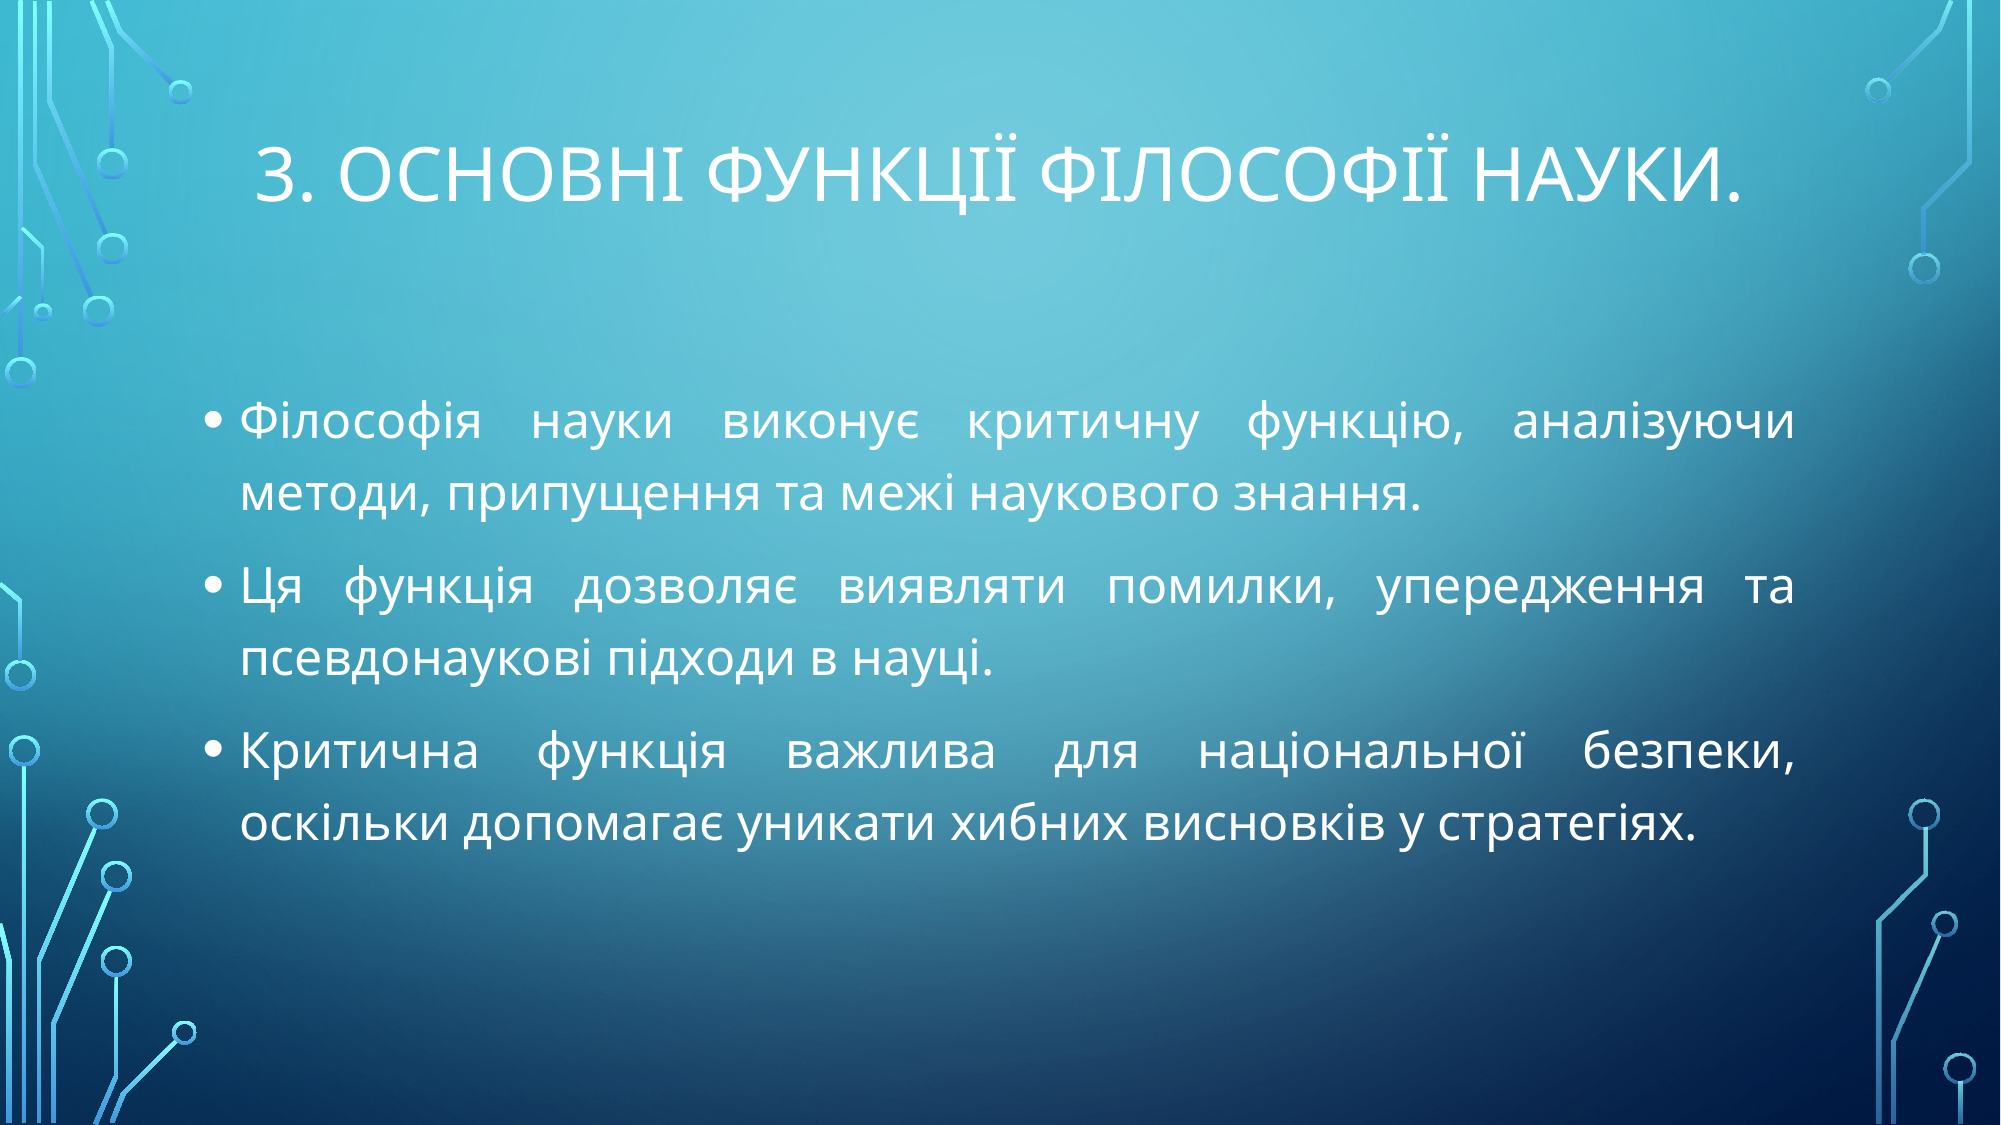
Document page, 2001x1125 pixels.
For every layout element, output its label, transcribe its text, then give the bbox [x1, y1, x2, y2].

list Філософія науки виконує критичну функцію, аналізуючи методи, припущення та межі наукового знання. Ця функція дозволяє виявляти помилки, упередження та псевдонаукові підходи в науці. Критична функція важлива для національної безпеки, оскільки допомагає уникати хибних висновків у стратегіях. [187, 369, 1813, 950]
title 3. Основні функції філософії науки. [187, 101, 1813, 344]
